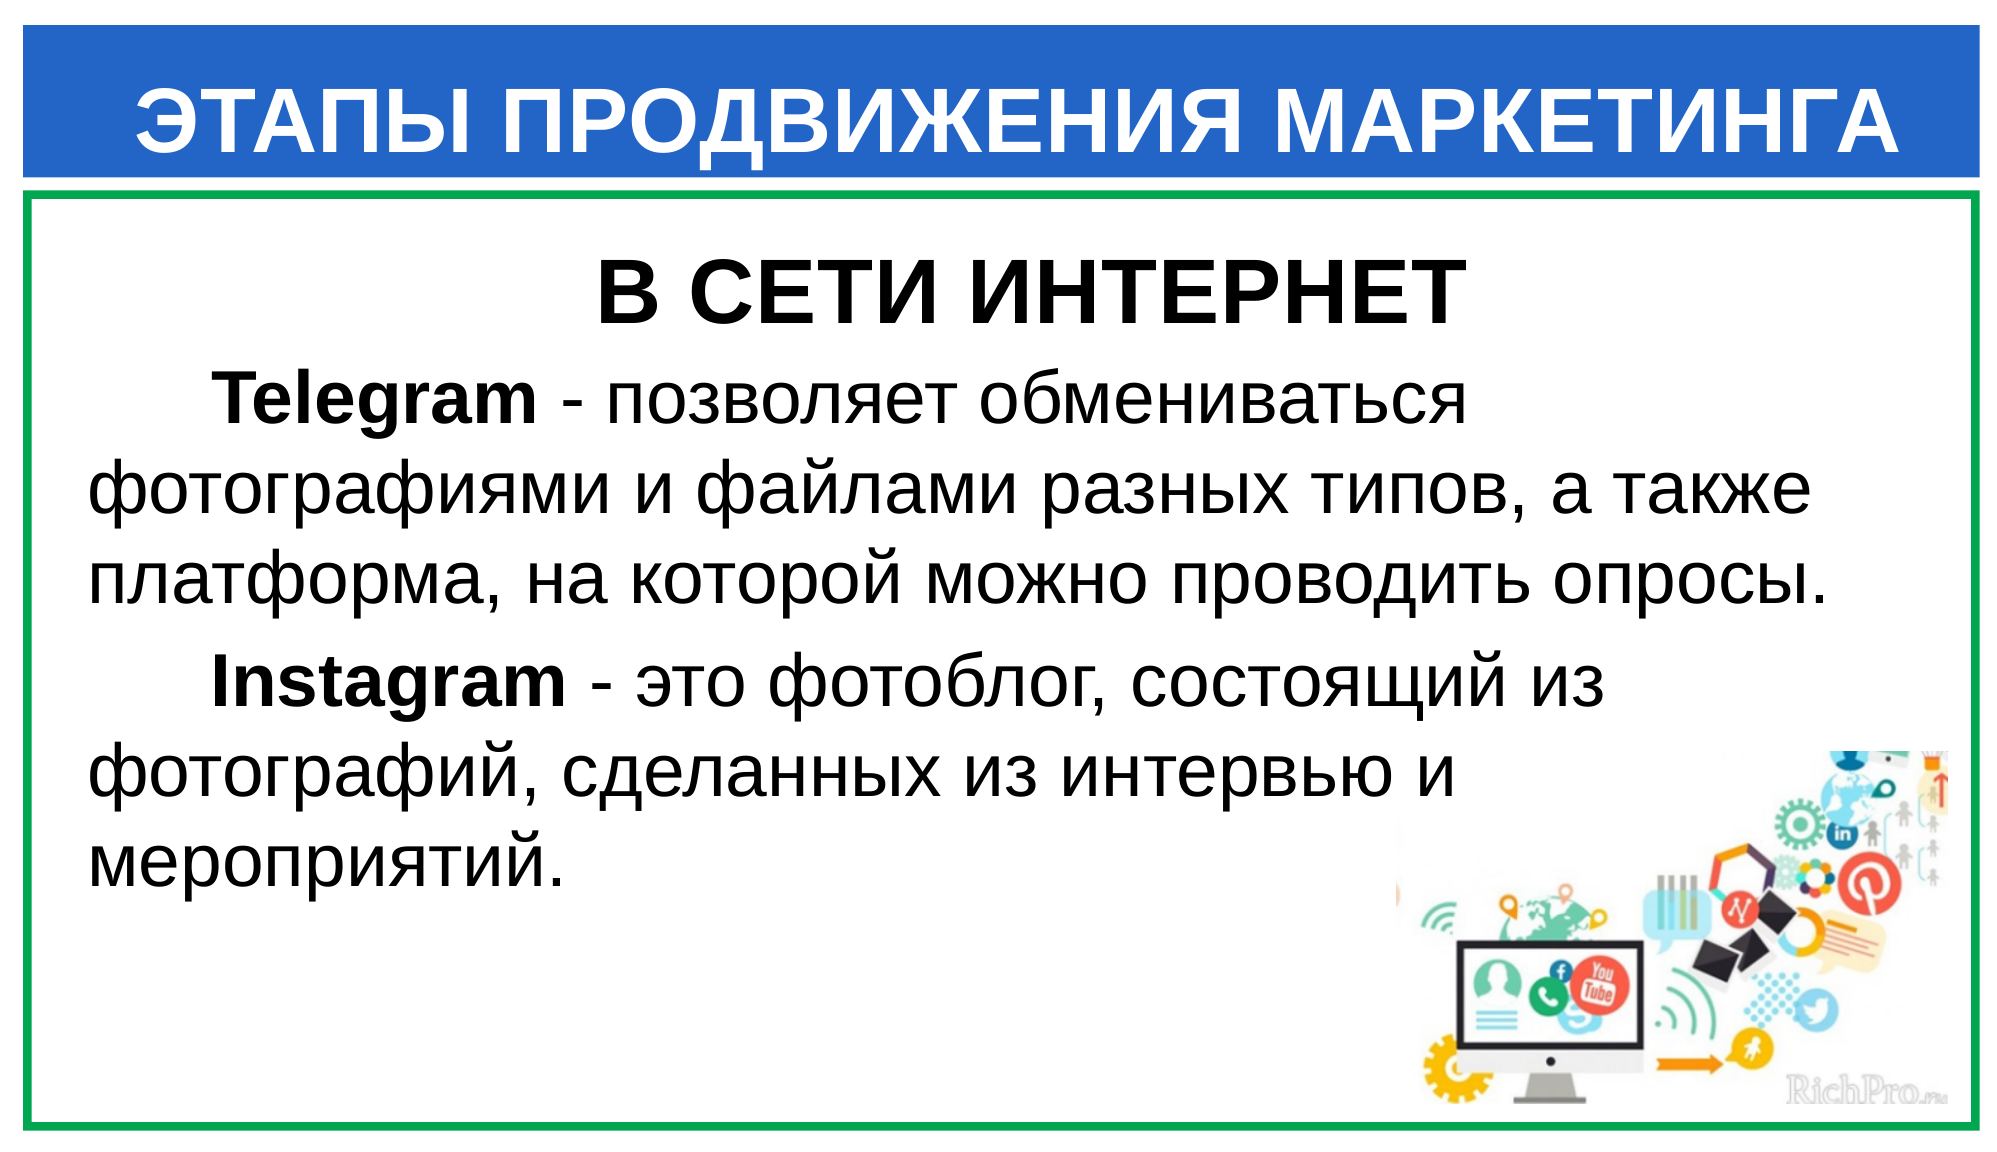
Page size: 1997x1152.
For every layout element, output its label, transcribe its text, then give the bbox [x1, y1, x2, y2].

text_box ЭТАПЫ ПРОДВИЖЕНИЯ МАРКЕТИНГА В СЕТИ ИНТЕРНЕТ [37, 0, 1997, 342]
text_box Telegram - позволяет обмениваться фотографиями и файлами разных типов, а также платформа, на которой можно проводить опросы. Instagram - это фотоблог, состоящий из фотографий, сделанных из интервью и мероприятий. [72, 342, 1922, 909]
picture [1396, 751, 1948, 1104]
